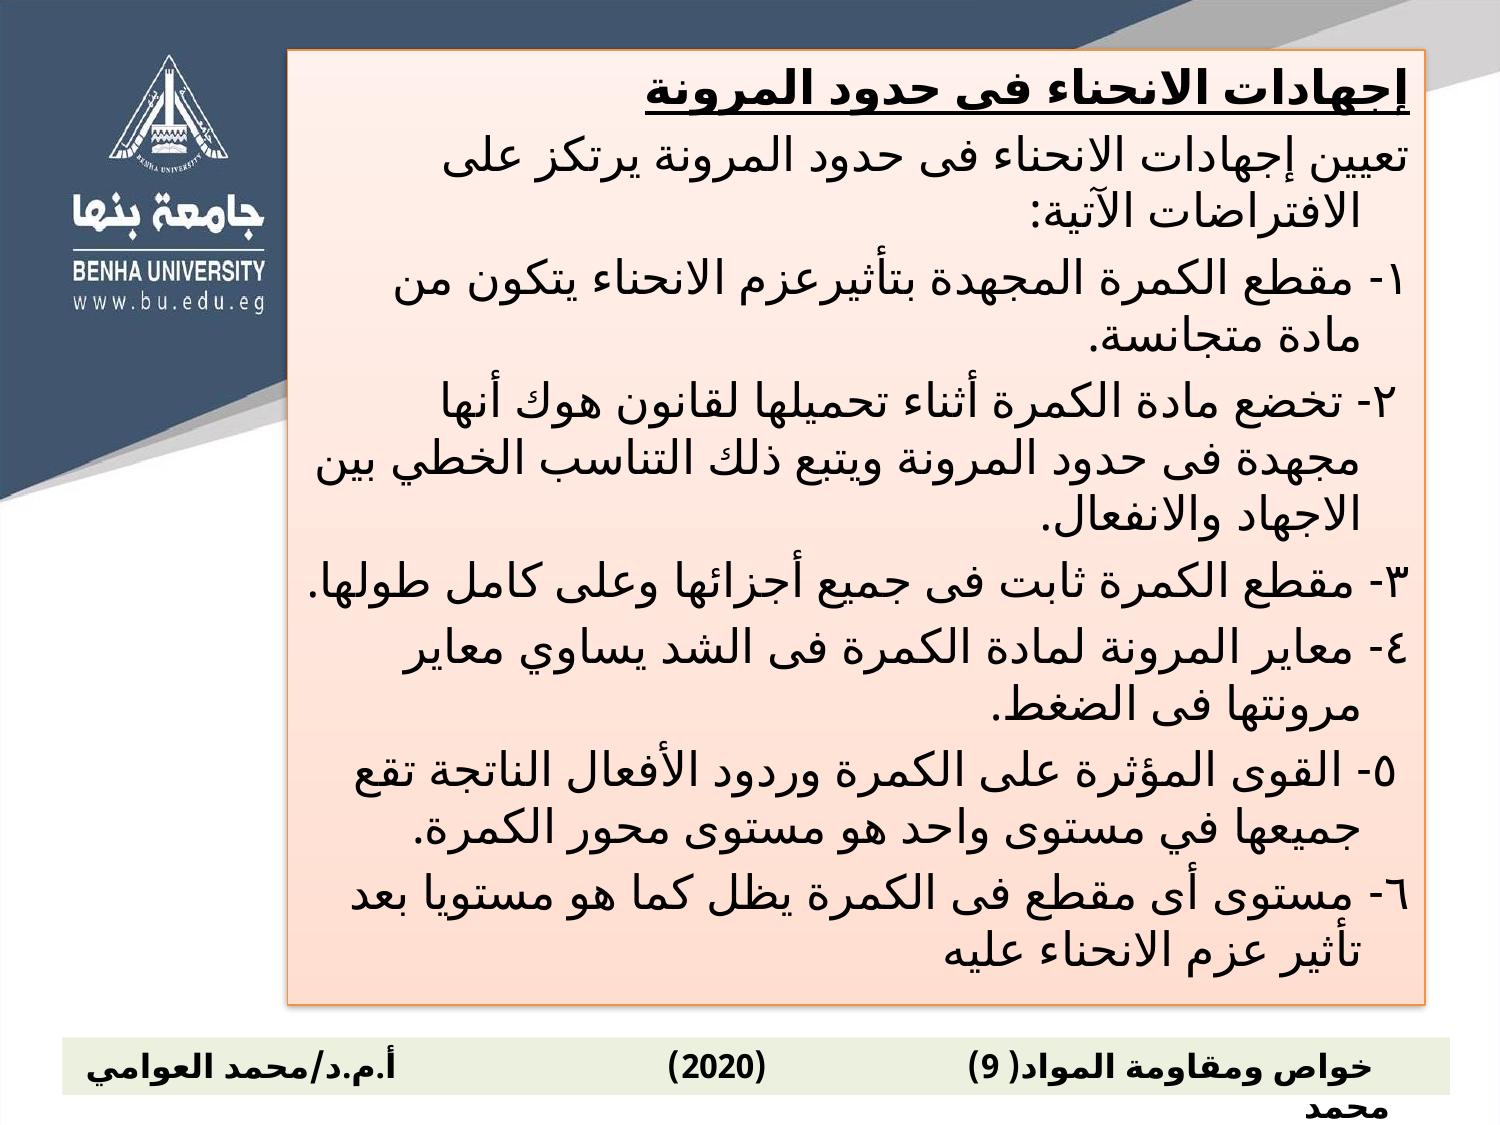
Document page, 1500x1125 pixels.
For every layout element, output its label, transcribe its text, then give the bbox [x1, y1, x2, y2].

text_box خواص ومقاومة المواد( 9) (2020) أ.م.د/محمد العوامي محمد [62, 1037, 1450, 1095]
list إجهادات الانحناء فى حدود المرونة تعيين إجهادات الانحناء فى حدود المرونة يرتكز على الافتراضات الآتية: ١- مقطع الكمرة المجهدة بتأثيرعزم الانحناء يتكون من مادة متجانسة. ٢- تخضع مادة الكمرة أثناء تحميلها لقانون هوك أنها مجهدة فى حدود المرونة ويتبع ذلك التناسب الخطي بين الاجهاد والانفعال. ٣- مقطع الكمرة ثابت فى جميع أجزائها وعلى كامل طولها. ٤- معاير المرونة لمادة الكمرة فى الشد يساوي معاير مرونتها فى الضغط. ٥- القوى المؤثرة على الكمرة وردود الأفعال الناتجة تقع جميعها في مستوى واحد هو مستوى محور الكمرة. ٦- مستوى أى مقطع فى الكمرة يظل كما هو مستويا بعد تأثير عزم الانحناء عليه [287, 49, 1426, 1006]
picture [0, 0, 1500, 1125]
